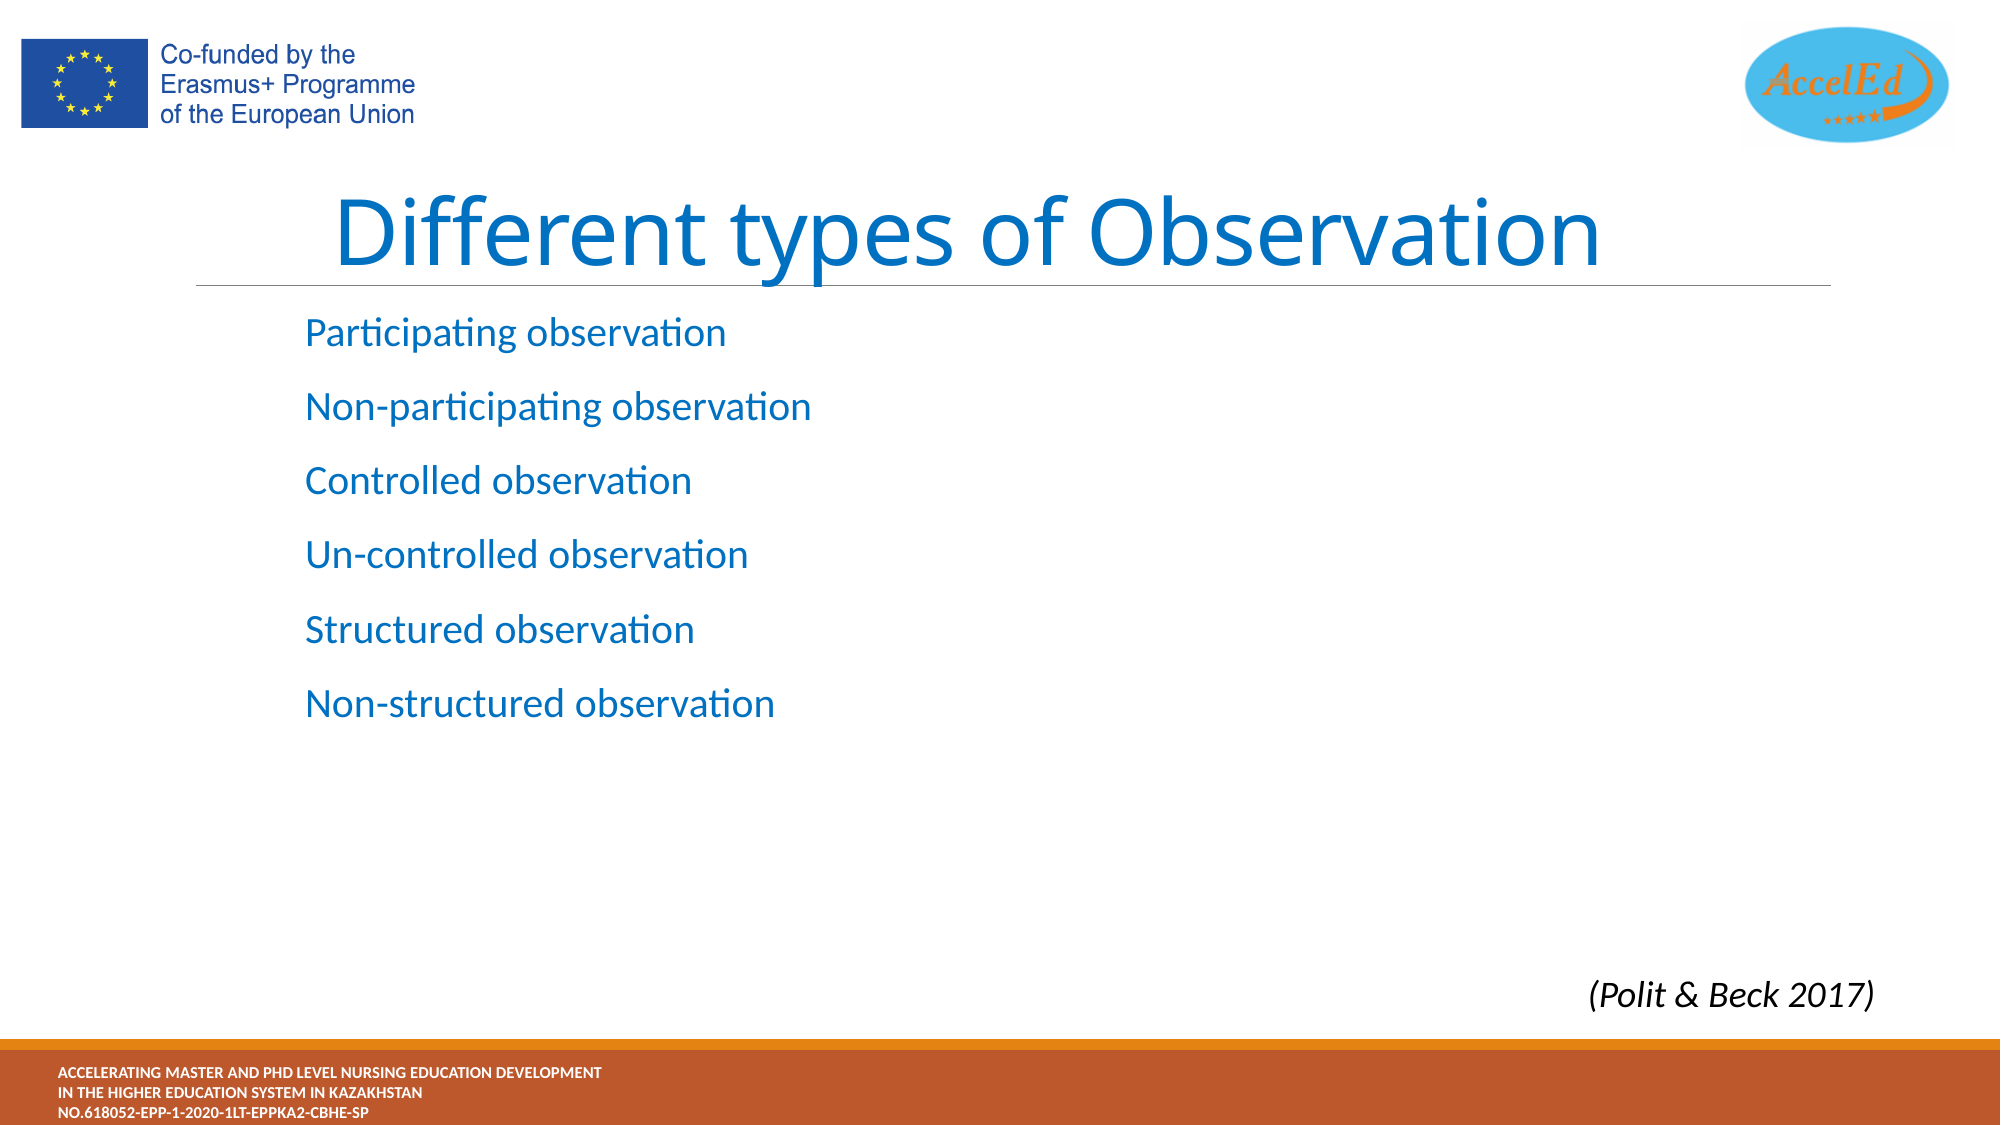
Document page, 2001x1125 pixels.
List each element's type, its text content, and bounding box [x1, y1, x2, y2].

text_box (Polit & Beck 2017) [1572, 962, 1891, 1023]
picture [1740, 22, 1957, 149]
picture [0, 20, 578, 144]
title Different types of Observation [43, 159, 1894, 292]
list Participating observation Non-participating observation Controlled observation Un-controlled observation Structured observation Non-structured observation [289, 302, 1027, 963]
